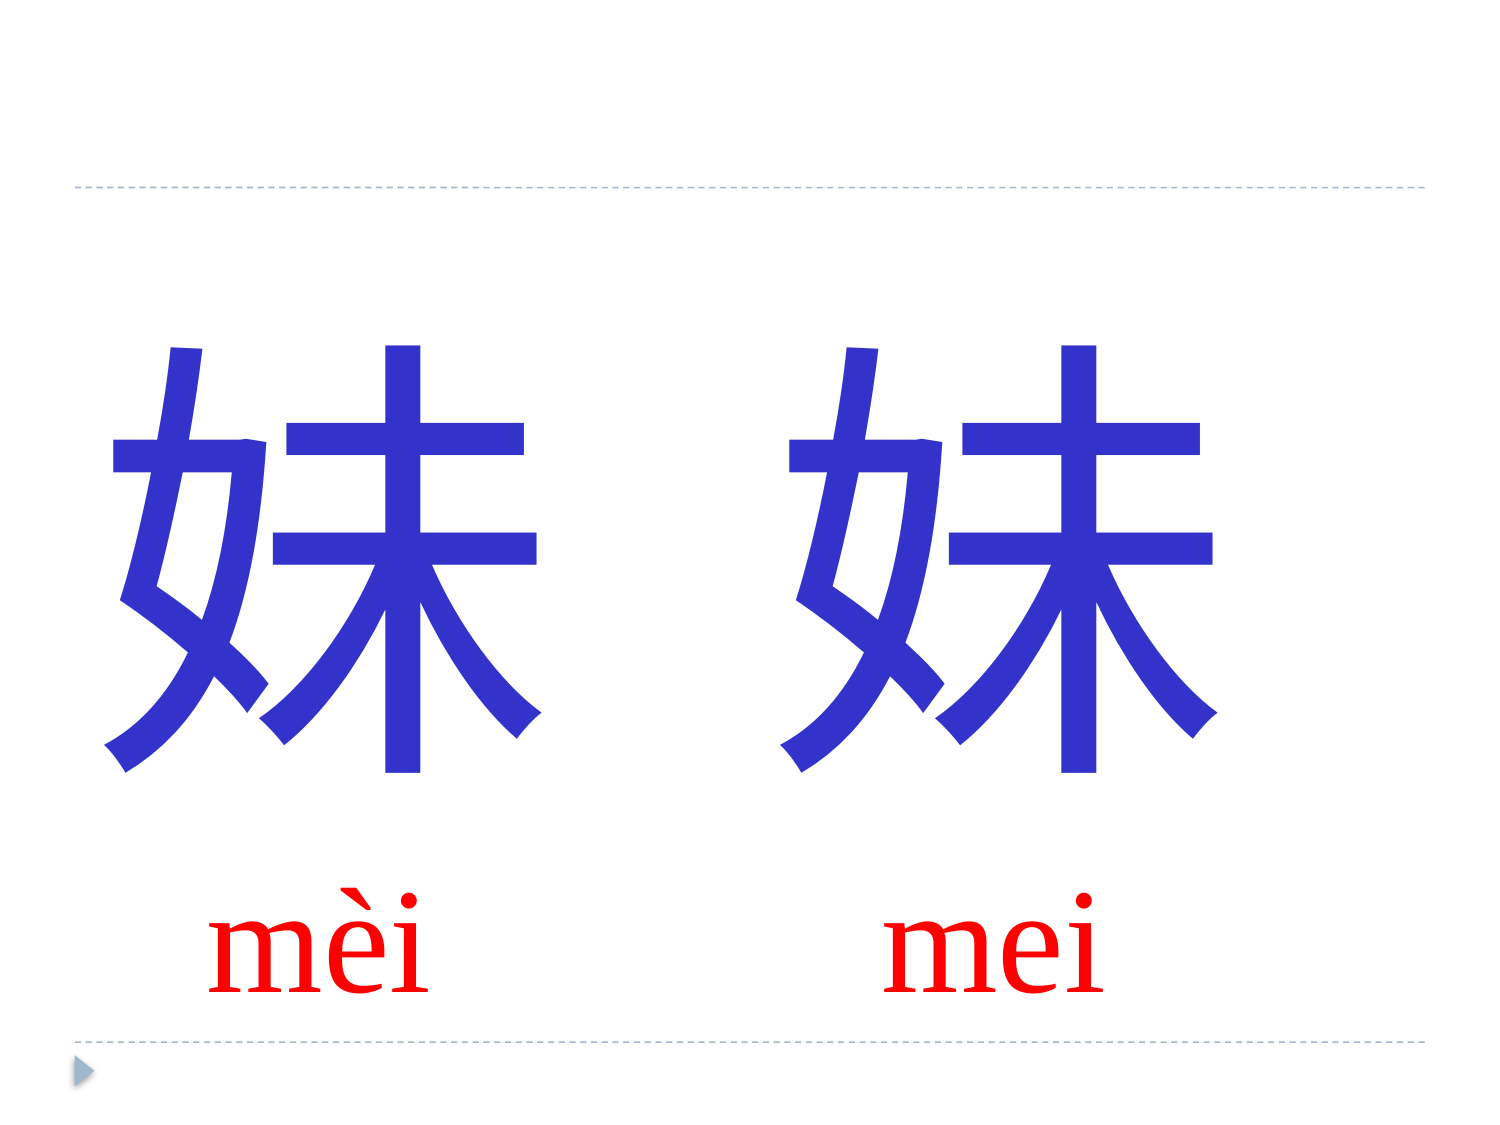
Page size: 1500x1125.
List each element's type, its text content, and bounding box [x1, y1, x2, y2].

list 妹 妹 mèi mei [75, 262, 1425, 1075]
